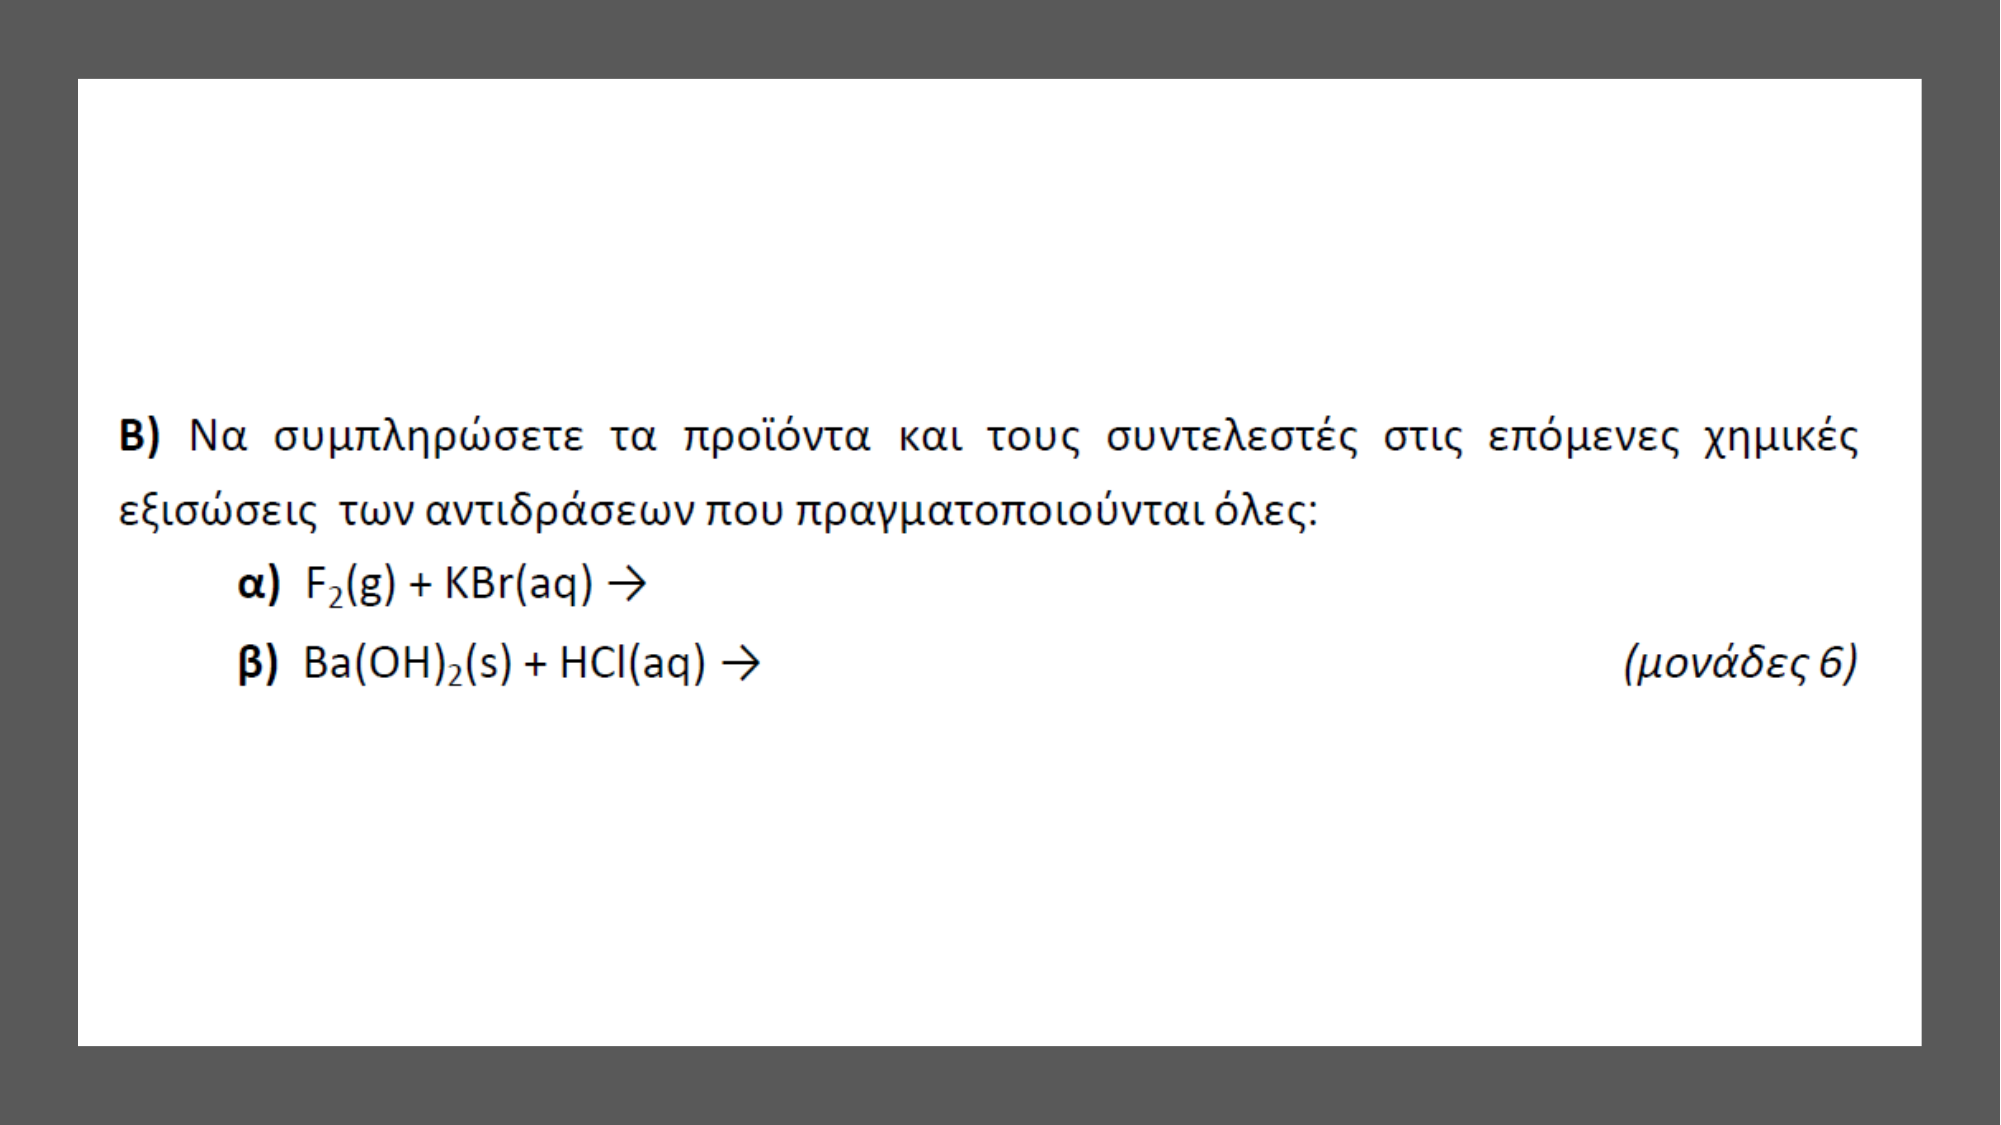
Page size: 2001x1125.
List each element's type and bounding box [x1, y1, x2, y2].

text_box [77, 78, 1923, 1047]
picture [105, 406, 1895, 719]
text_box [0, 0, 2000, 1125]
